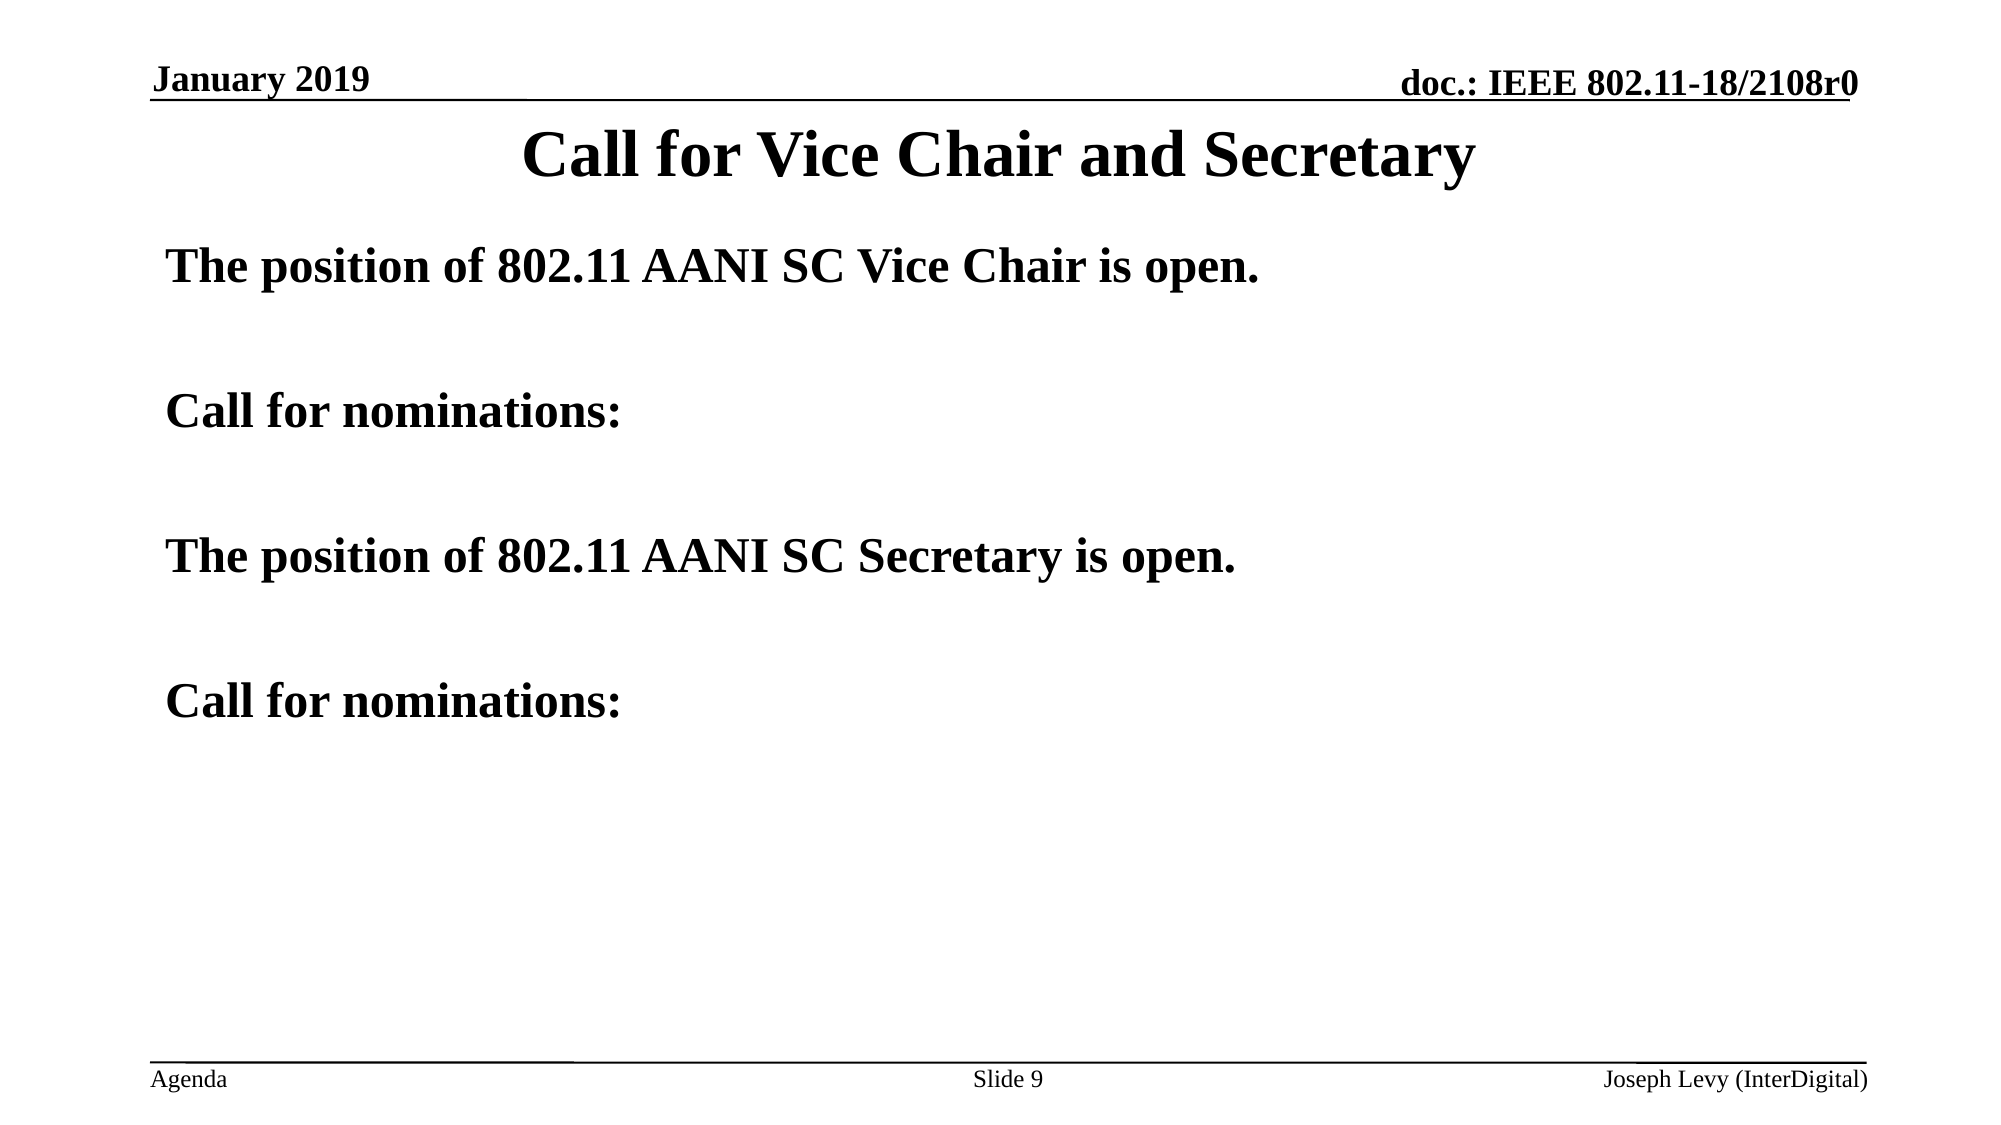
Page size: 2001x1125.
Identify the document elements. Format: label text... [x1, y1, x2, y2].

slide_number Slide 9 [950, 1061, 1067, 1123]
footer Joseph Levy (InterDigital) [1171, 1061, 1869, 1093]
title Call for Vice Chair and Secretary [149, 112, 1850, 188]
list The position of 802.11 AANI SC Vice Chair is open. Call for nominations: The position of 802.11 AANI SC Secretary is open. Call for nominations: [149, 224, 1850, 1013]
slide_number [152, 54, 563, 100]
